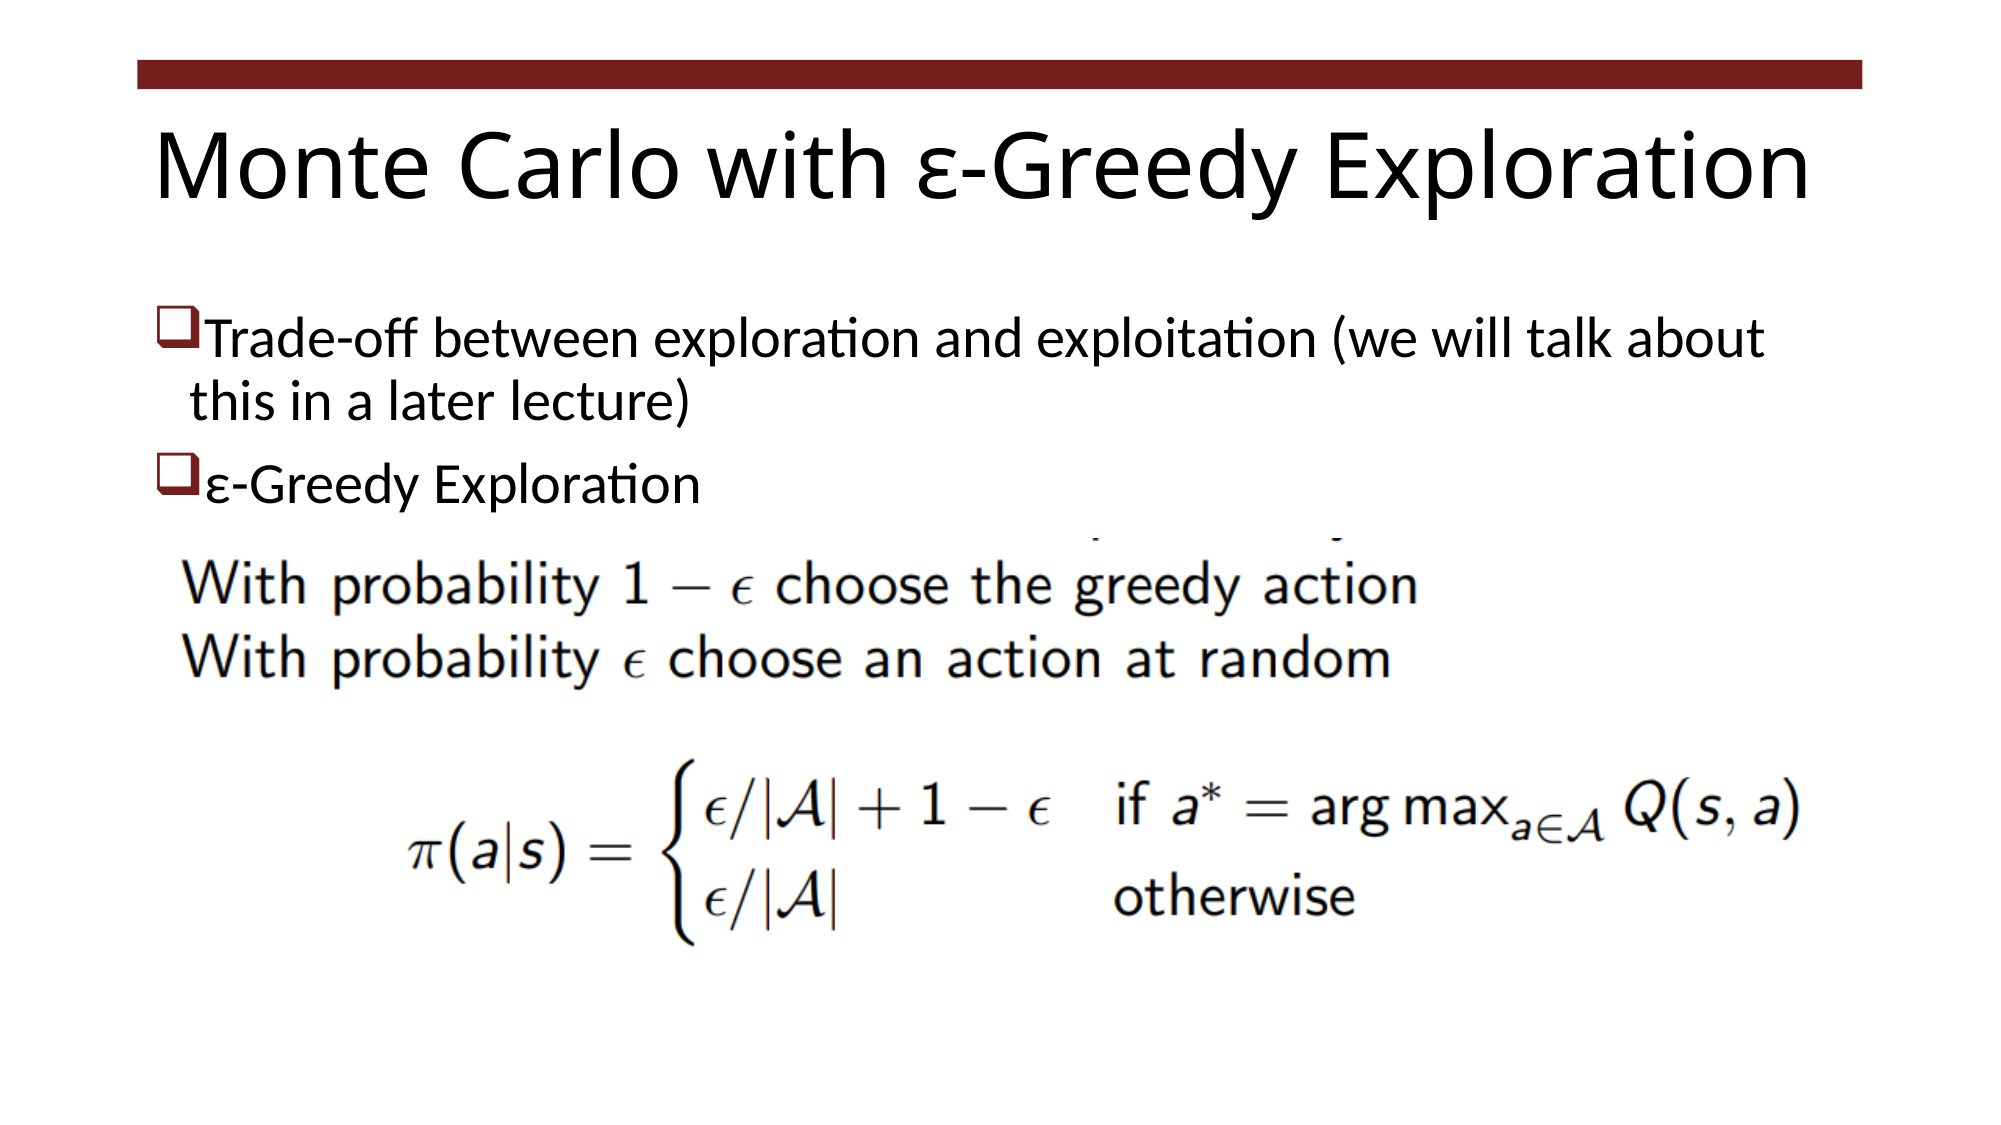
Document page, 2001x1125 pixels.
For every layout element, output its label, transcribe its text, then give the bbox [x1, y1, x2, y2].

picture [163, 538, 1837, 956]
list Trade-off between exploration and exploitation (we will talk about this in a later lecture) ε-Greedy Exploration [137, 299, 1863, 1103]
title Monte Carlo with ε-Greedy Exploration [137, 59, 1863, 278]
